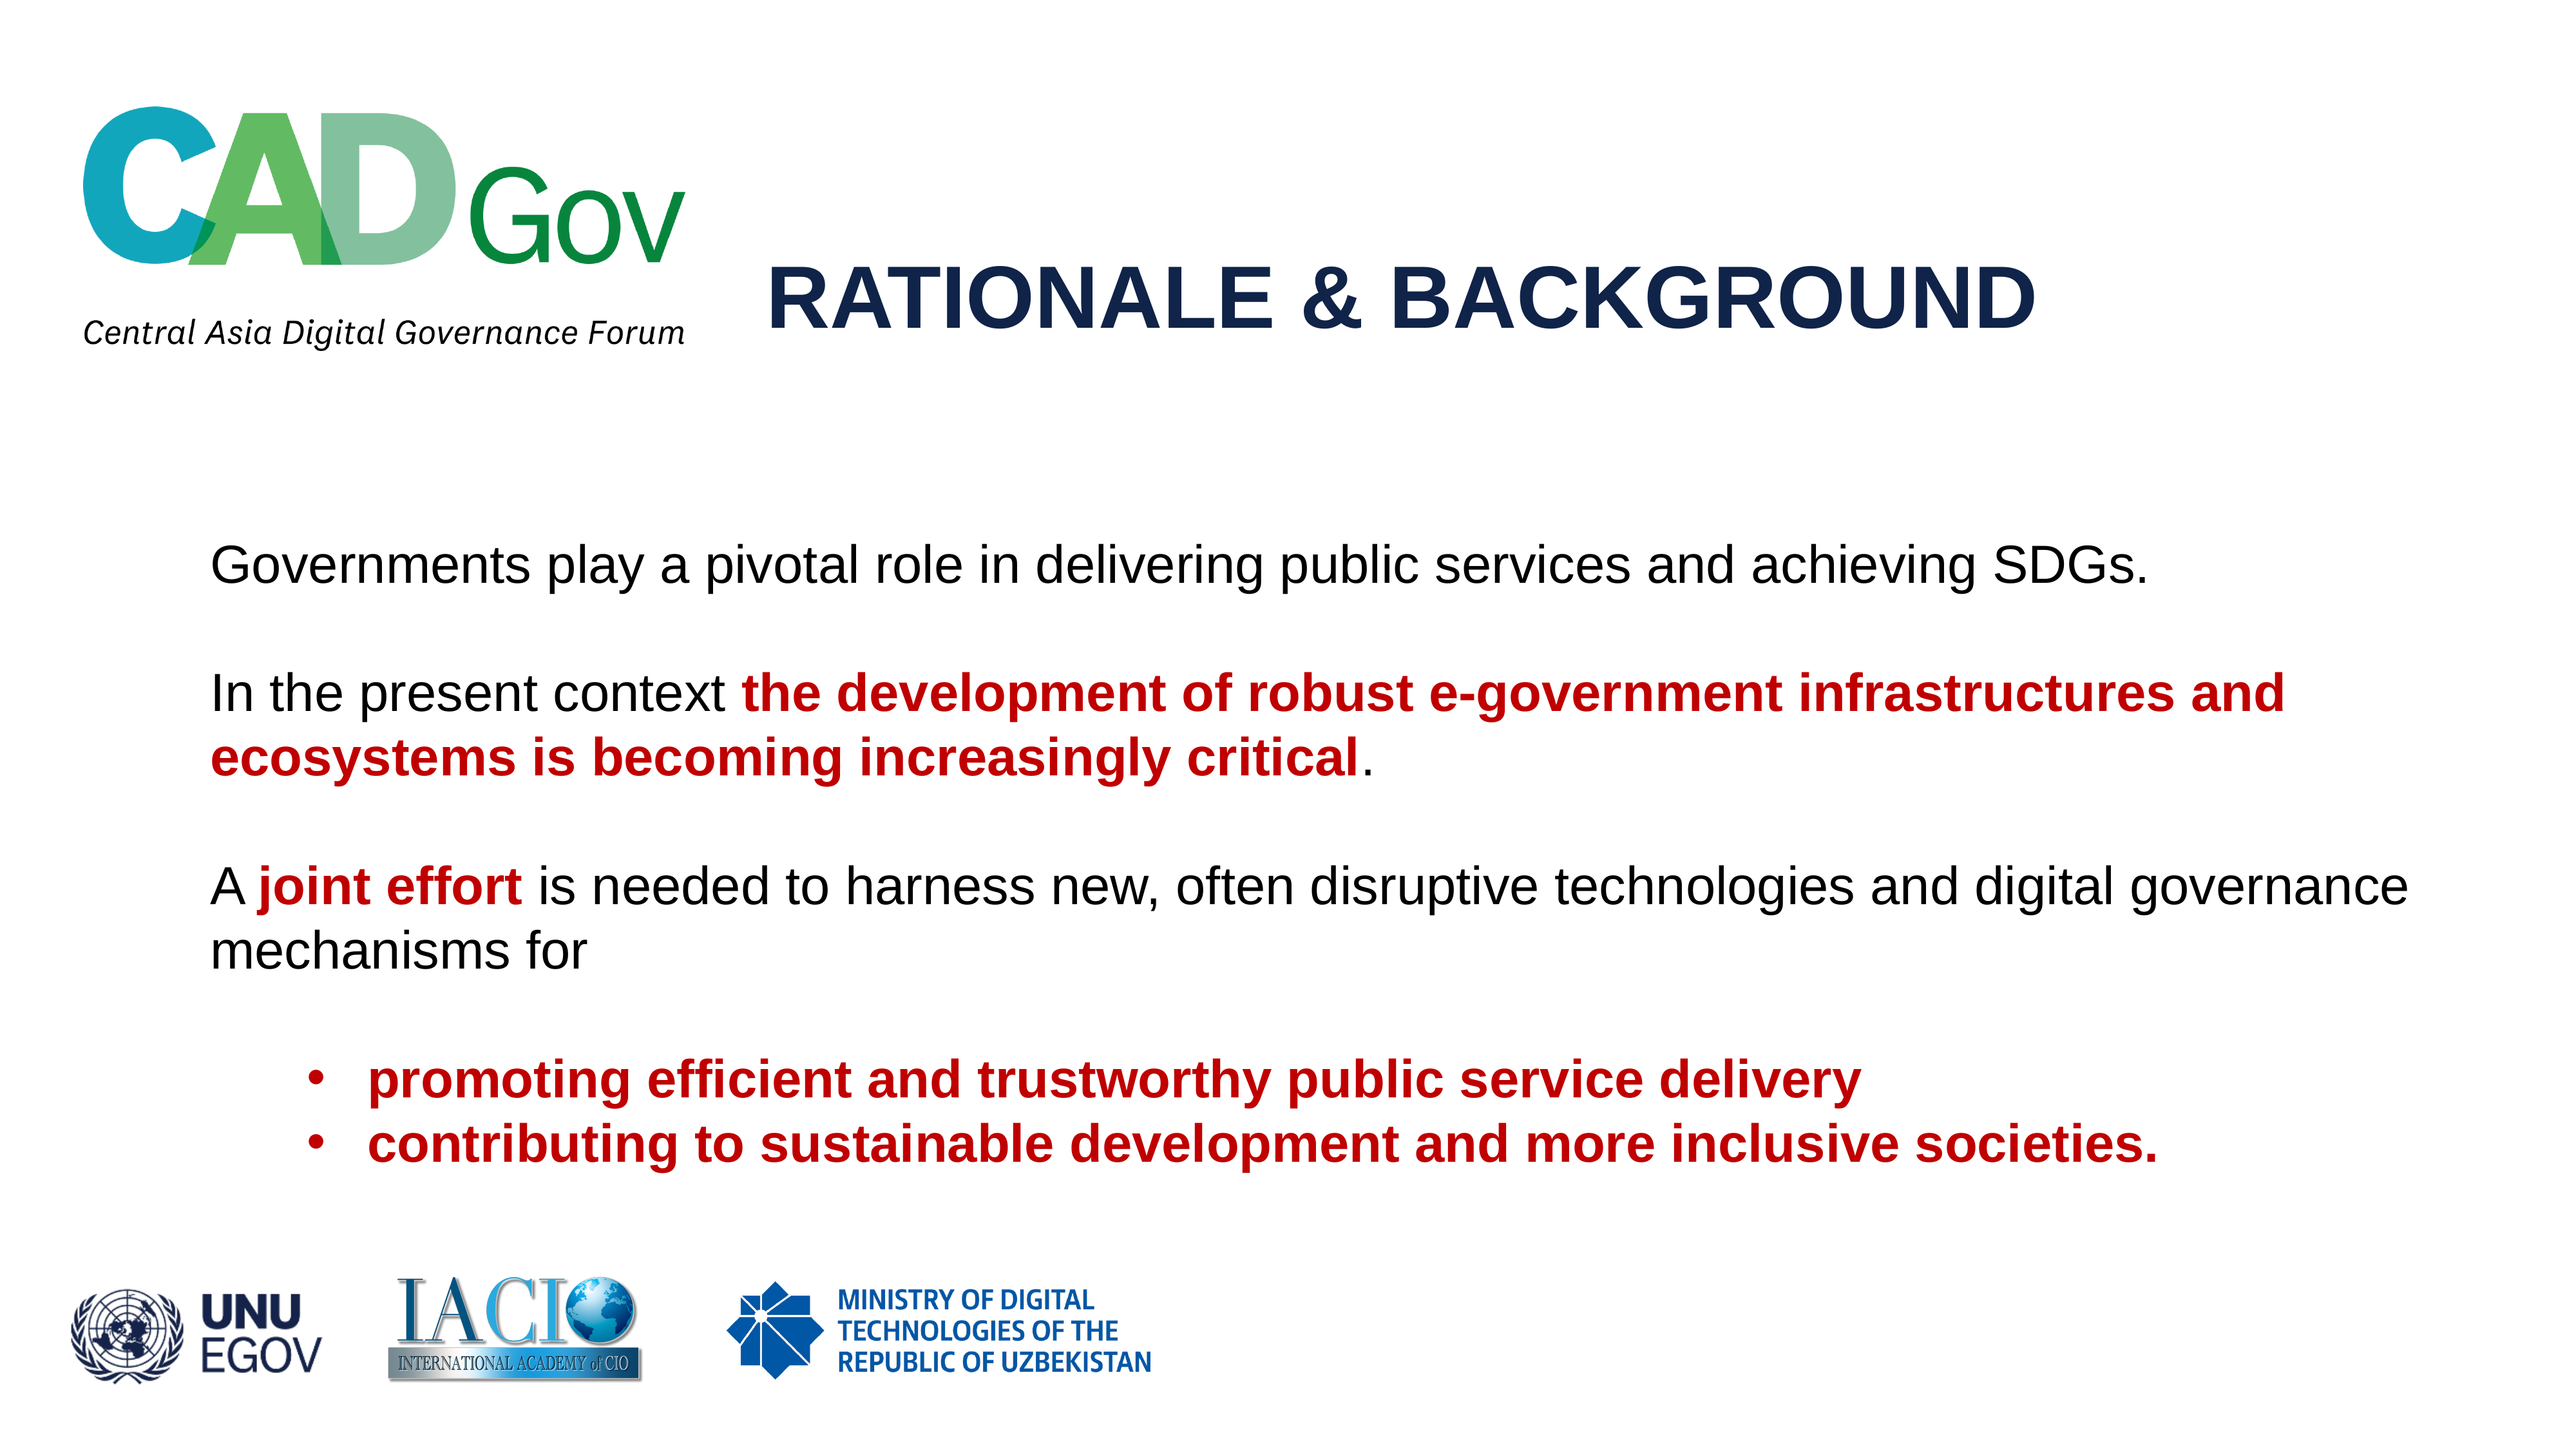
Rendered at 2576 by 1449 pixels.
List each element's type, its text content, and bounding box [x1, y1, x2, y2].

text_box Governments play a pivotal role in delivering public services and achieving SDGs. In the present context the development of robust e-government infrastructures and ecosystems is becoming increasingly critical. A joint effort is needed to harness new, often disruptive technologies and digital governance mechanisms for promoting efficient and trustworthy public service delivery contributing to sustainable development and more inclusive societies. [200, 524, 2546, 1307]
title RATIONALE & BACKGROUND [756, 249, 2576, 351]
picture [0, 1218, 654, 1449]
picture [83, 106, 685, 351]
picture [726, 1281, 1150, 1379]
